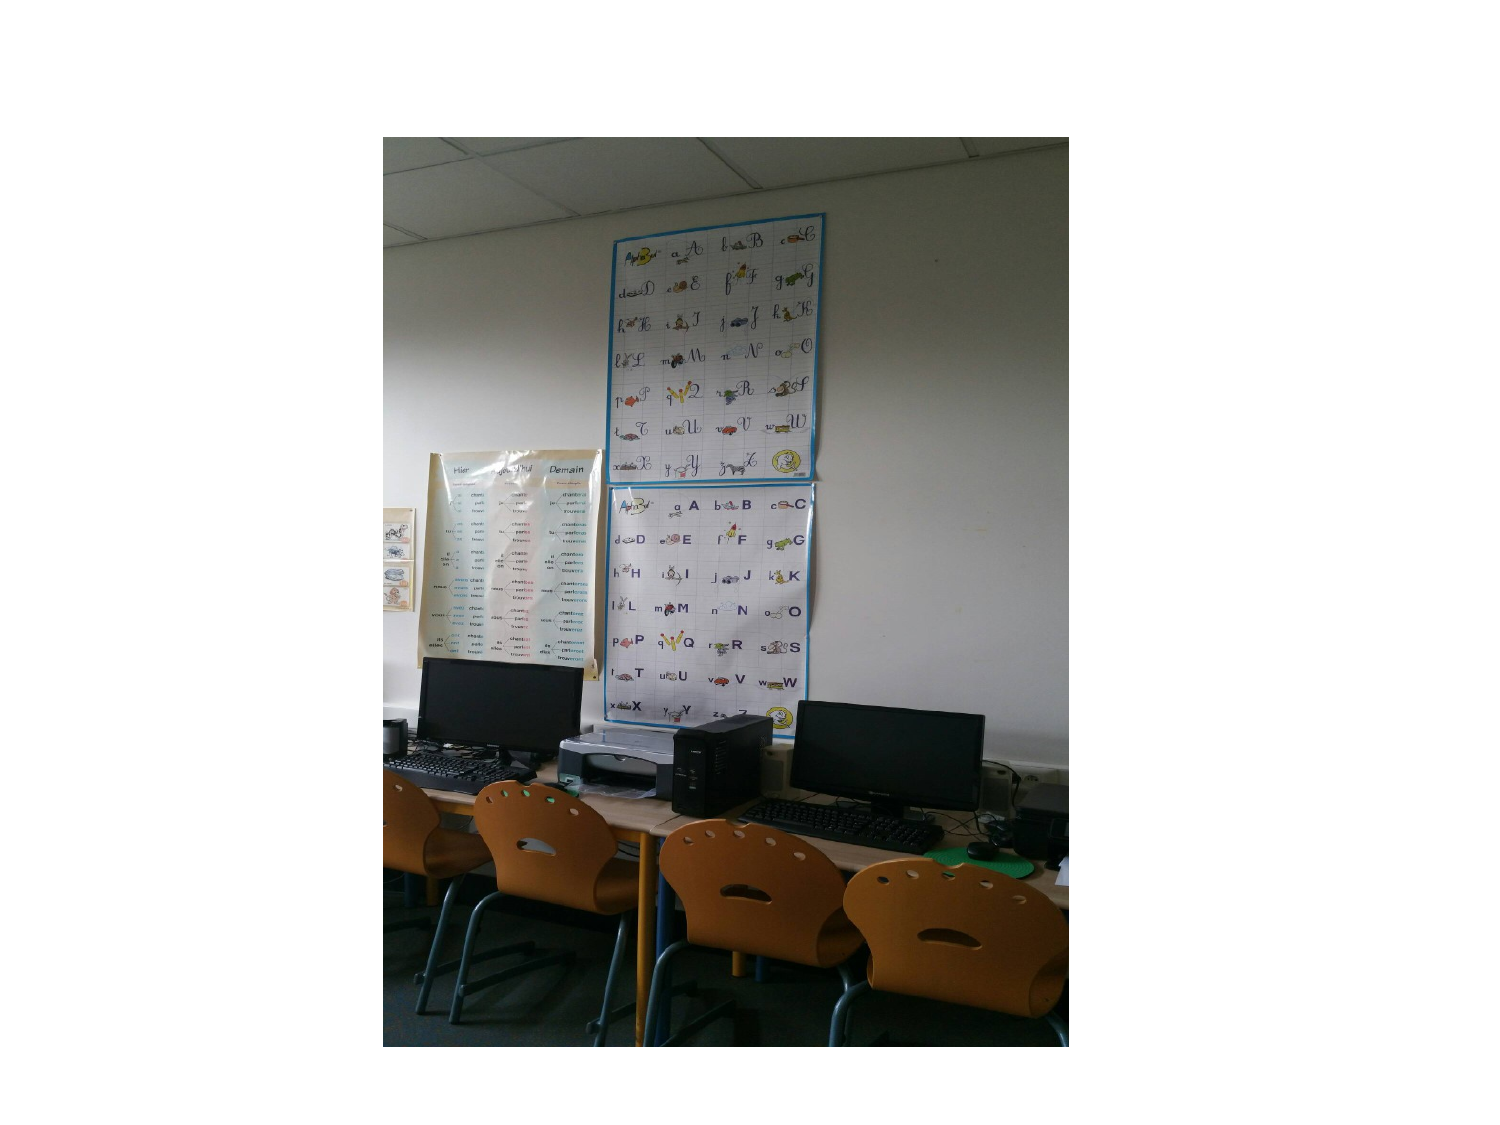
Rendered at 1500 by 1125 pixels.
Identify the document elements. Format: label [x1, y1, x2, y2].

list [383, 136, 1070, 1047]
